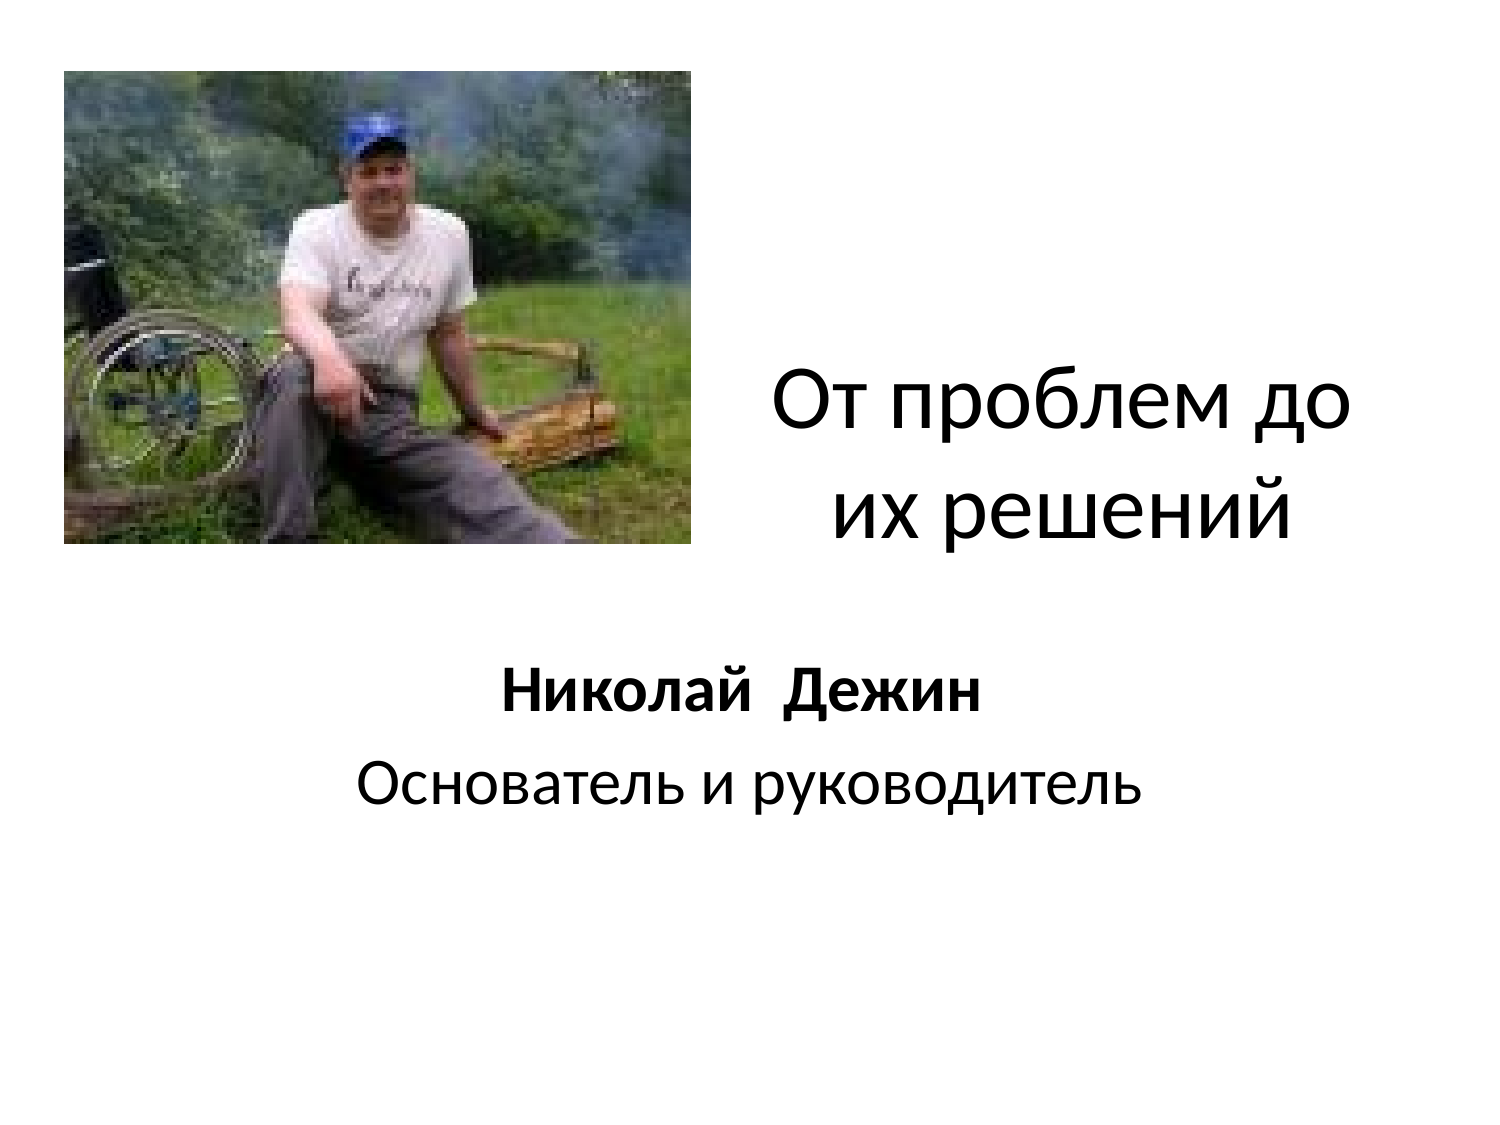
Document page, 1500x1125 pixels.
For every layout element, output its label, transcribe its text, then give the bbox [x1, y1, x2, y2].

picture [64, 71, 692, 544]
title От проблем до их решений [738, 302, 1388, 591]
subtitle Николай Дежин Основатель и руководитель [225, 637, 1275, 925]
